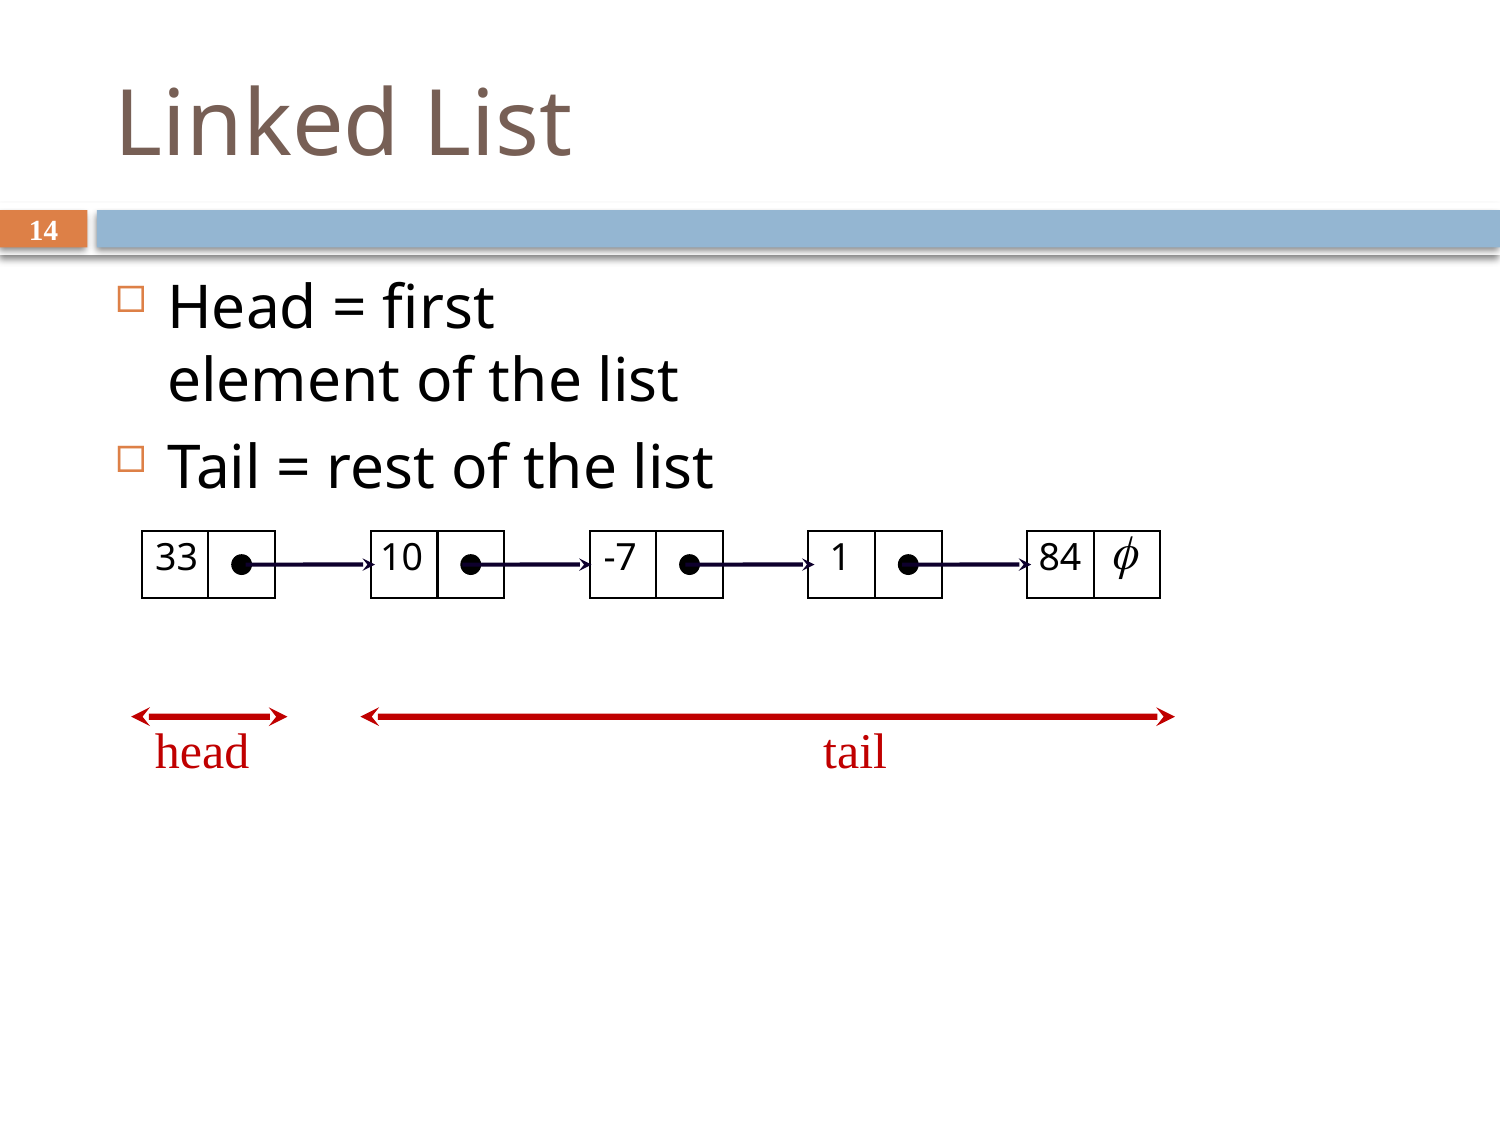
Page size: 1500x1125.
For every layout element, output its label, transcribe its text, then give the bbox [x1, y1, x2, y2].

list Head = first element of the list Tail = rest of the list [99, 260, 738, 1011]
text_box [141, 530, 276, 599]
text_box 84 [1031, 533, 1089, 579]
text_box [807, 530, 942, 599]
text_box [275, 710, 288, 723]
text_box  [1095, 512, 1161, 588]
text_box [1162, 710, 1175, 723]
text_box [370, 530, 505, 599]
slide_number 14 [0, 208, 88, 249]
text_box [131, 710, 144, 723]
text_box [1018, 558, 1031, 571]
title Linked List [99, 37, 1438, 200]
text_box [1027, 531, 1094, 598]
text_box [360, 710, 373, 723]
text_box head [148, 718, 257, 779]
text_box [1094, 531, 1161, 598]
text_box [589, 530, 724, 599]
text_box tail [816, 718, 895, 779]
